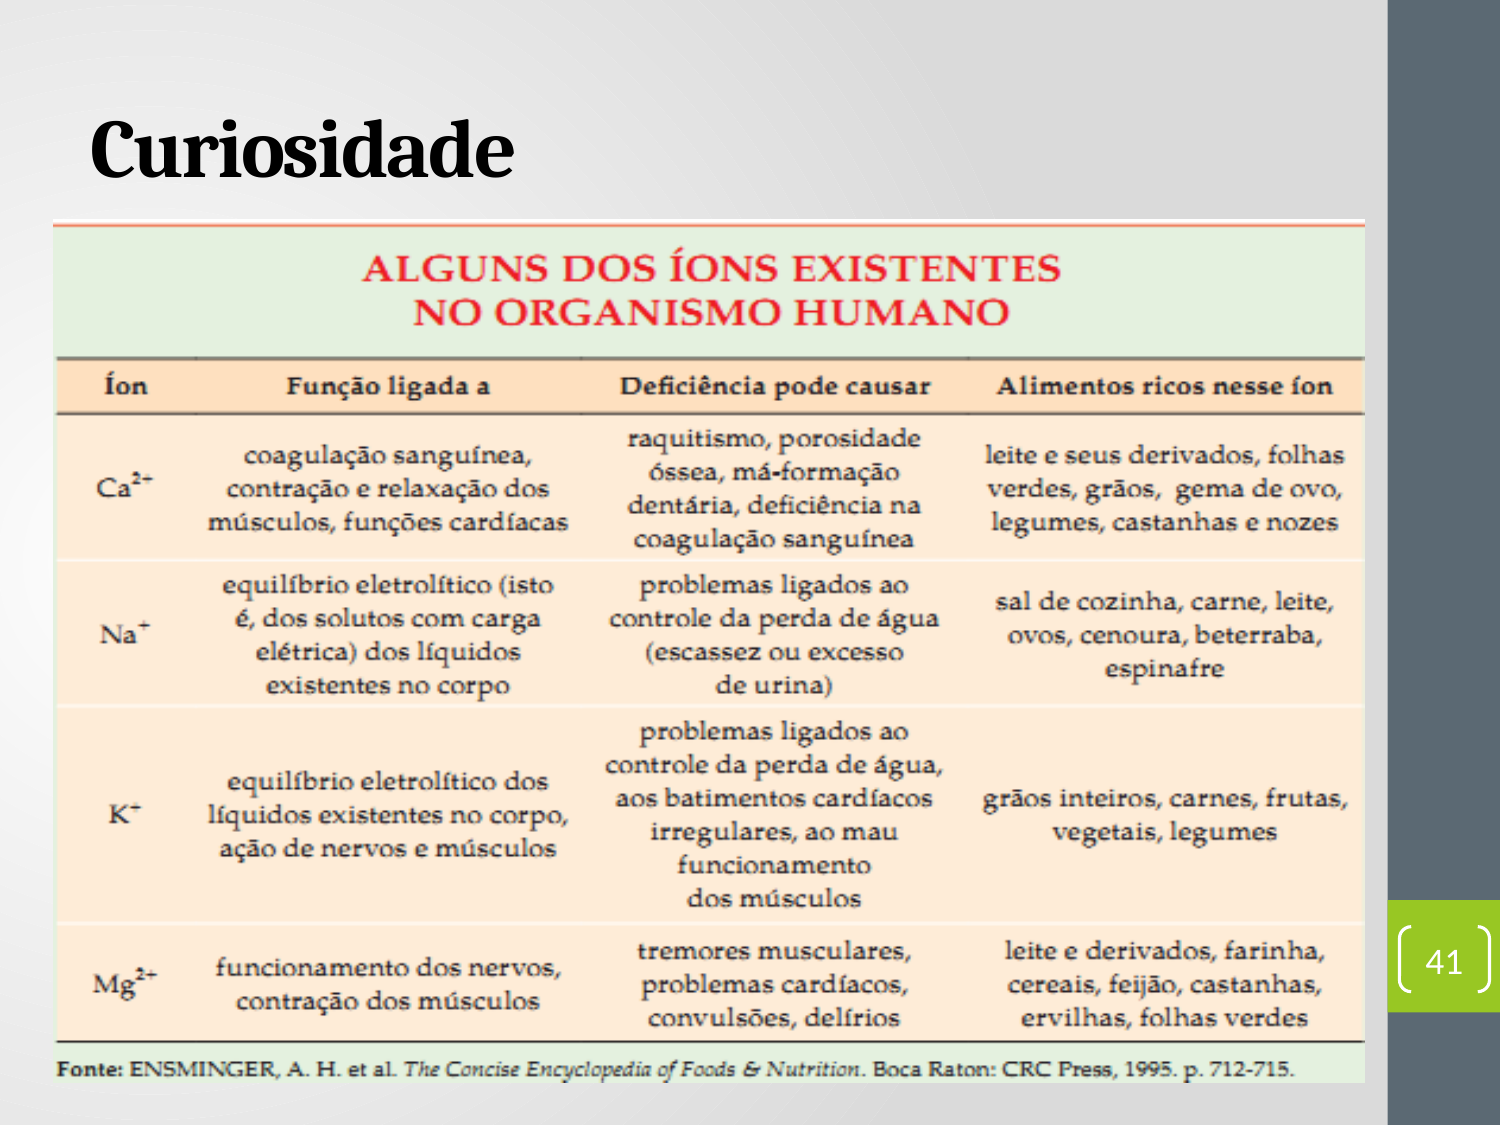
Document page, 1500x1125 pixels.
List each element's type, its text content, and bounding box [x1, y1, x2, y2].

picture [52, 219, 1365, 1083]
slide_number 41 [1397, 925, 1492, 994]
title Curiosidade [75, 45, 1325, 212]
